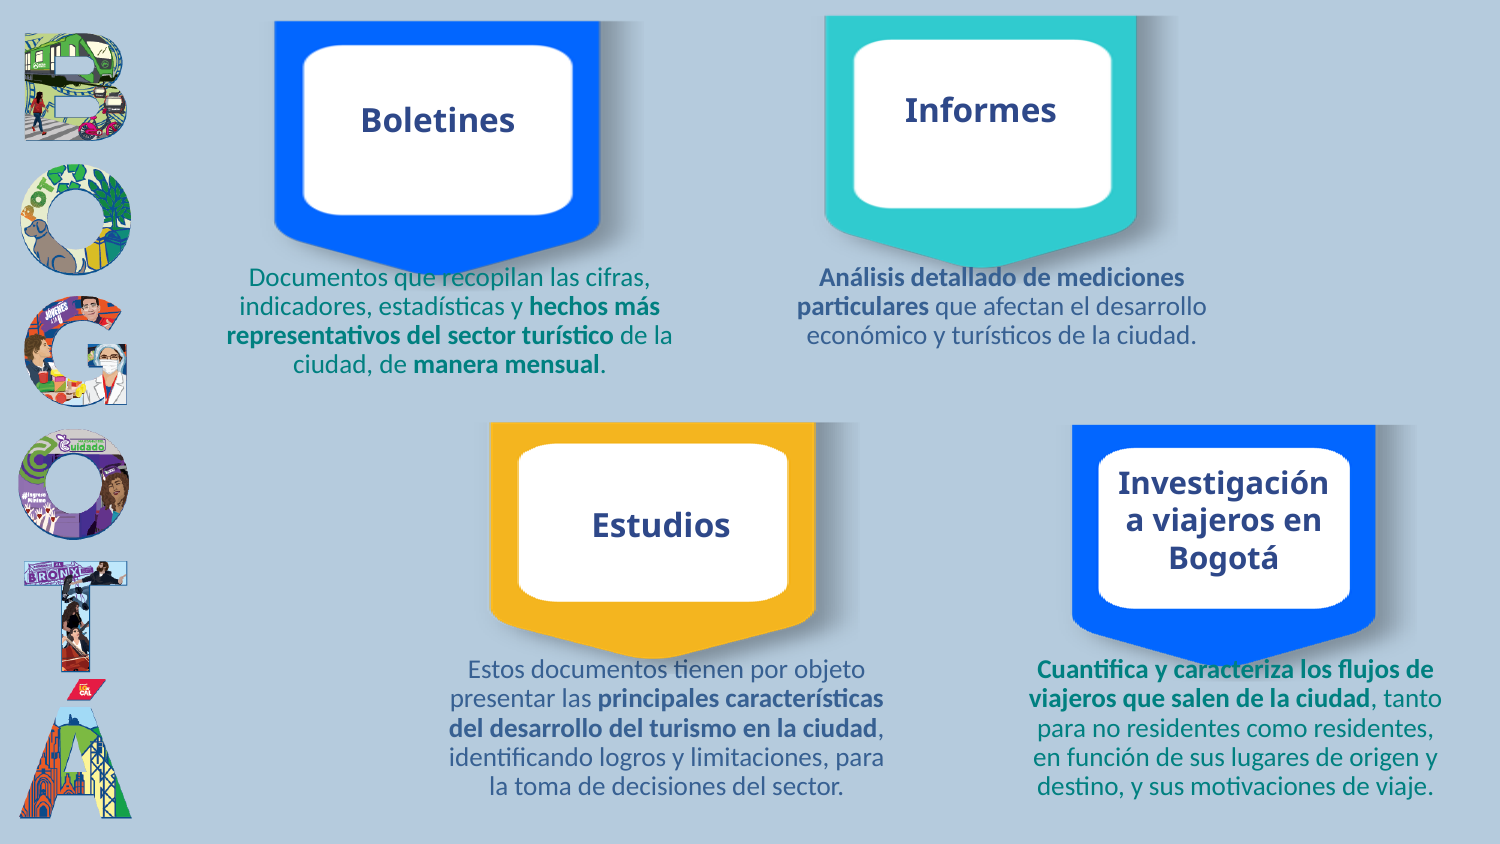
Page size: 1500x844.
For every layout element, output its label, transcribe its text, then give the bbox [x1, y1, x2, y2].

text_box Cuantifica y caracteriza los flujos de viajeros que salen de la ciudad, tanto para no residentes como residentes, en función de sus lugares de origen y destino, y sus motivaciones de viaje. [991, 649, 1457, 844]
picture [0, 0, 1500, 844]
text_box Análisis detallado de mediciones particulares que afectan el desarrollo económico y turísticos de la ciudad. [758, 257, 1223, 452]
text_box Documentos que recopilan las cifras, indicadores, estadísticas y hechos más representativos del sector turístico de la ciudad, de manera mensual. [190, 257, 686, 452]
list Estos documentos tienen por objeto presentar las principales características del desarrollo del turismo en la ciudad, identificando logros y limitaciones, para la toma de decisiones del sector. [407, 649, 903, 844]
